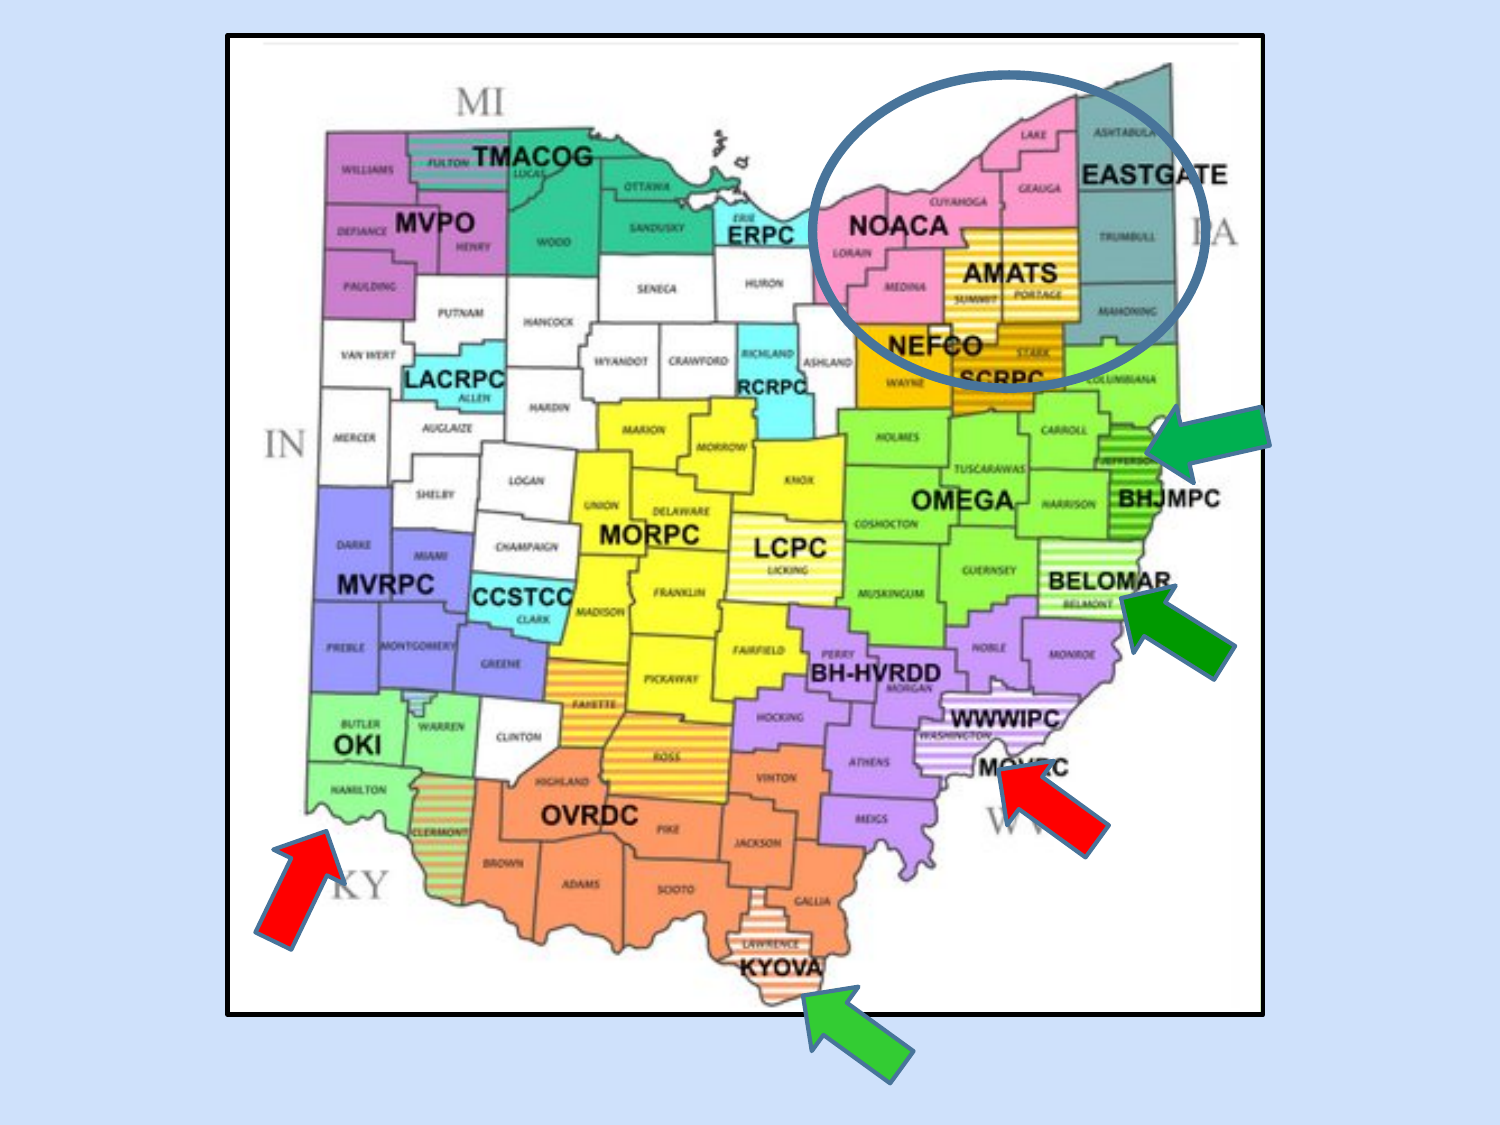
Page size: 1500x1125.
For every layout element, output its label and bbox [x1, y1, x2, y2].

text_box [805, 1022, 916, 1086]
picture [229, 37, 1261, 1013]
text_box [1266, 419, 1272, 449]
